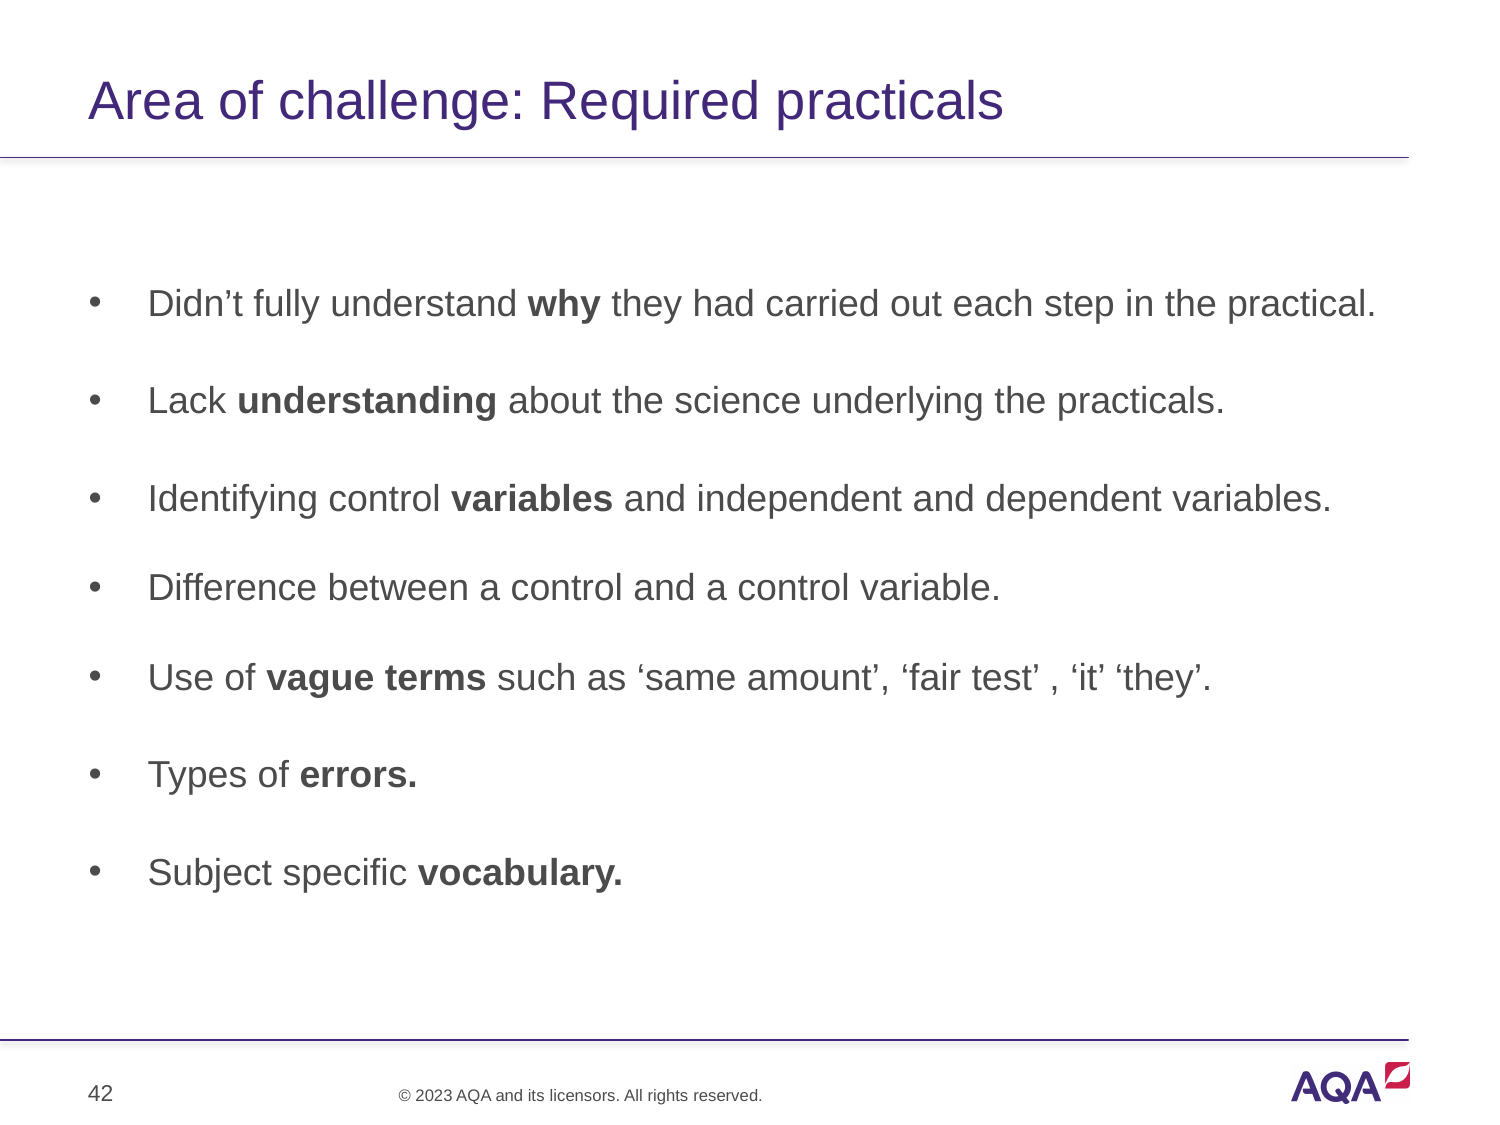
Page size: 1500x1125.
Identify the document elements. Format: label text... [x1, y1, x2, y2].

list Didn’t fully understand why they had carried out each step in the practical. Lack understanding about the science underlying the practicals. Identifying control variables and independent and dependent variables. Difference between a control and a control variable. Use of vague terms such as ‘same amount’, ‘fair test’ , ‘it’ ‘they’. Types of errors. Subject specific vocabulary. [88, 284, 1409, 1007]
title Area of challenge: Required practicals [88, 72, 1409, 144]
picture [1291, 1062, 1410, 1104]
slide_number 42 [72, 1062, 188, 1123]
